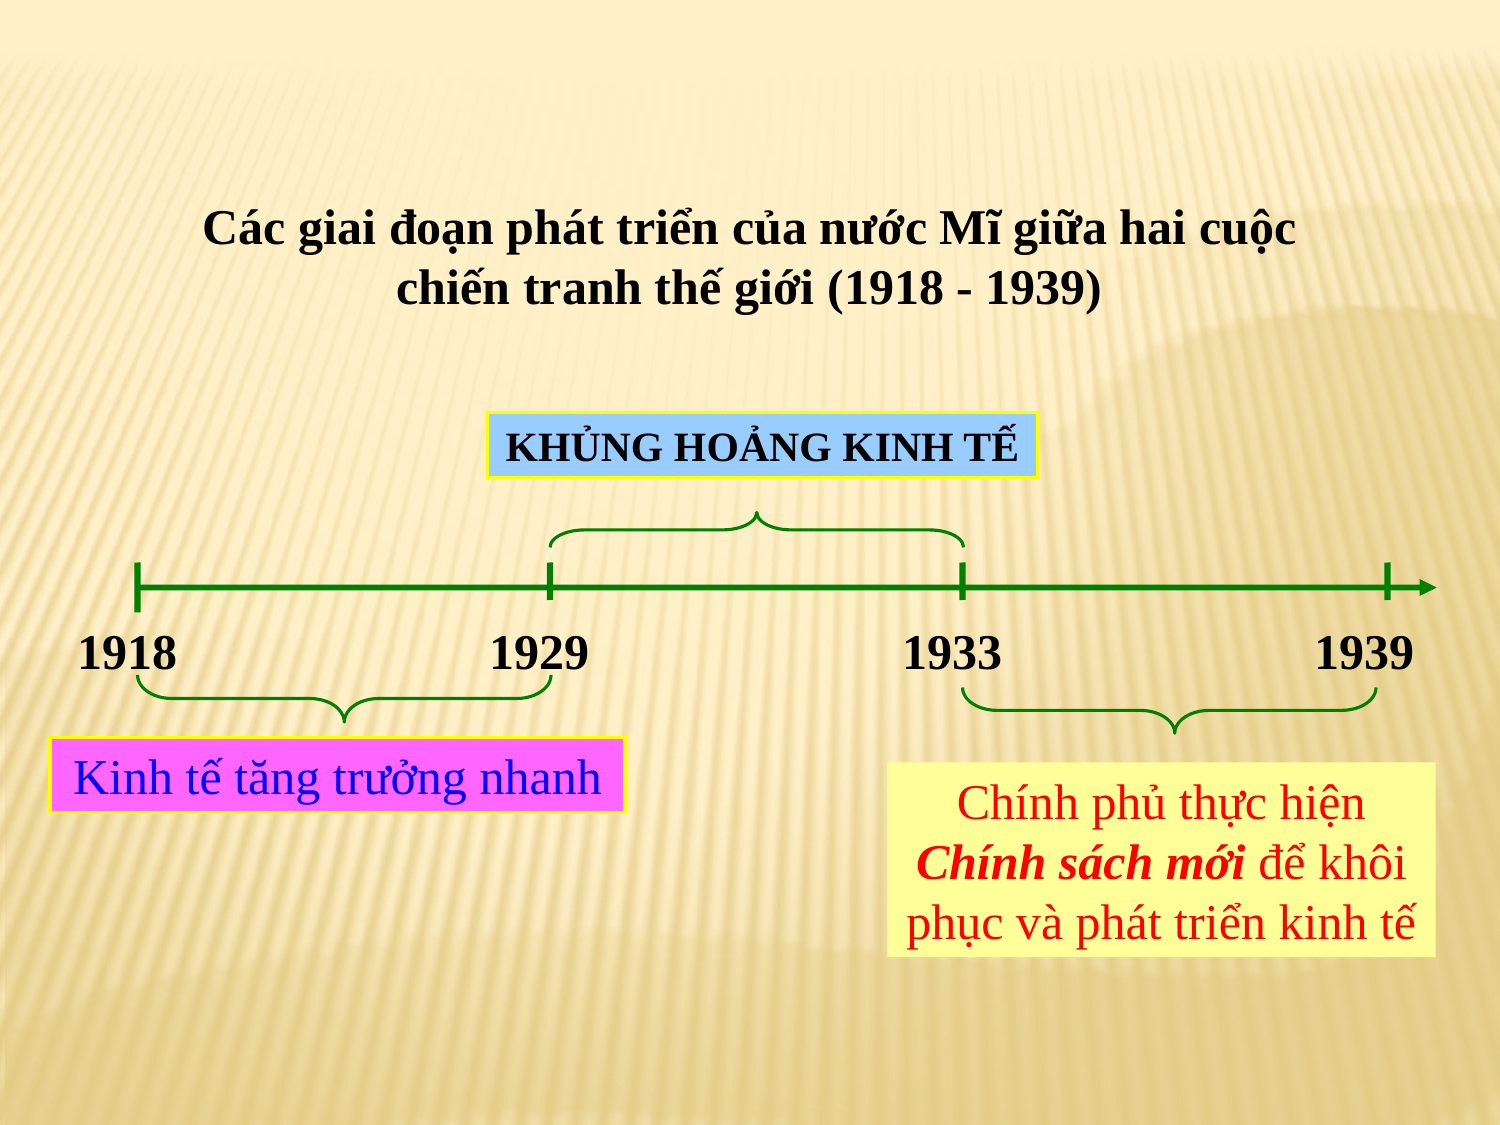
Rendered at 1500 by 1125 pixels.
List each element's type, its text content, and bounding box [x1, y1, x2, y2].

text_box [549, 512, 964, 548]
text_box 1933 [887, 612, 1053, 688]
text_box Chính phủ thực hiện Chính sách mới để khôi phục và phát triển kinh tế [887, 762, 1436, 958]
text_box Kinh tế tăng trưởng nhanh [50, 737, 625, 813]
text_box KHỦNG HOẢNG KINH TẾ [487, 412, 1038, 478]
text_box 1929 [474, 612, 641, 688]
text_box [962, 687, 1376, 734]
text_box [1388, 581, 1437, 594]
text_box Các giai đoạn phát triển của nước Mĩ giữa hai cuộc chiến tranh thế giới (1918 - 1939) [174, 187, 1325, 323]
text_box 1918 [62, 612, 228, 688]
text_box 1939 [1299, 612, 1466, 688]
text_box [143, 674, 546, 723]
